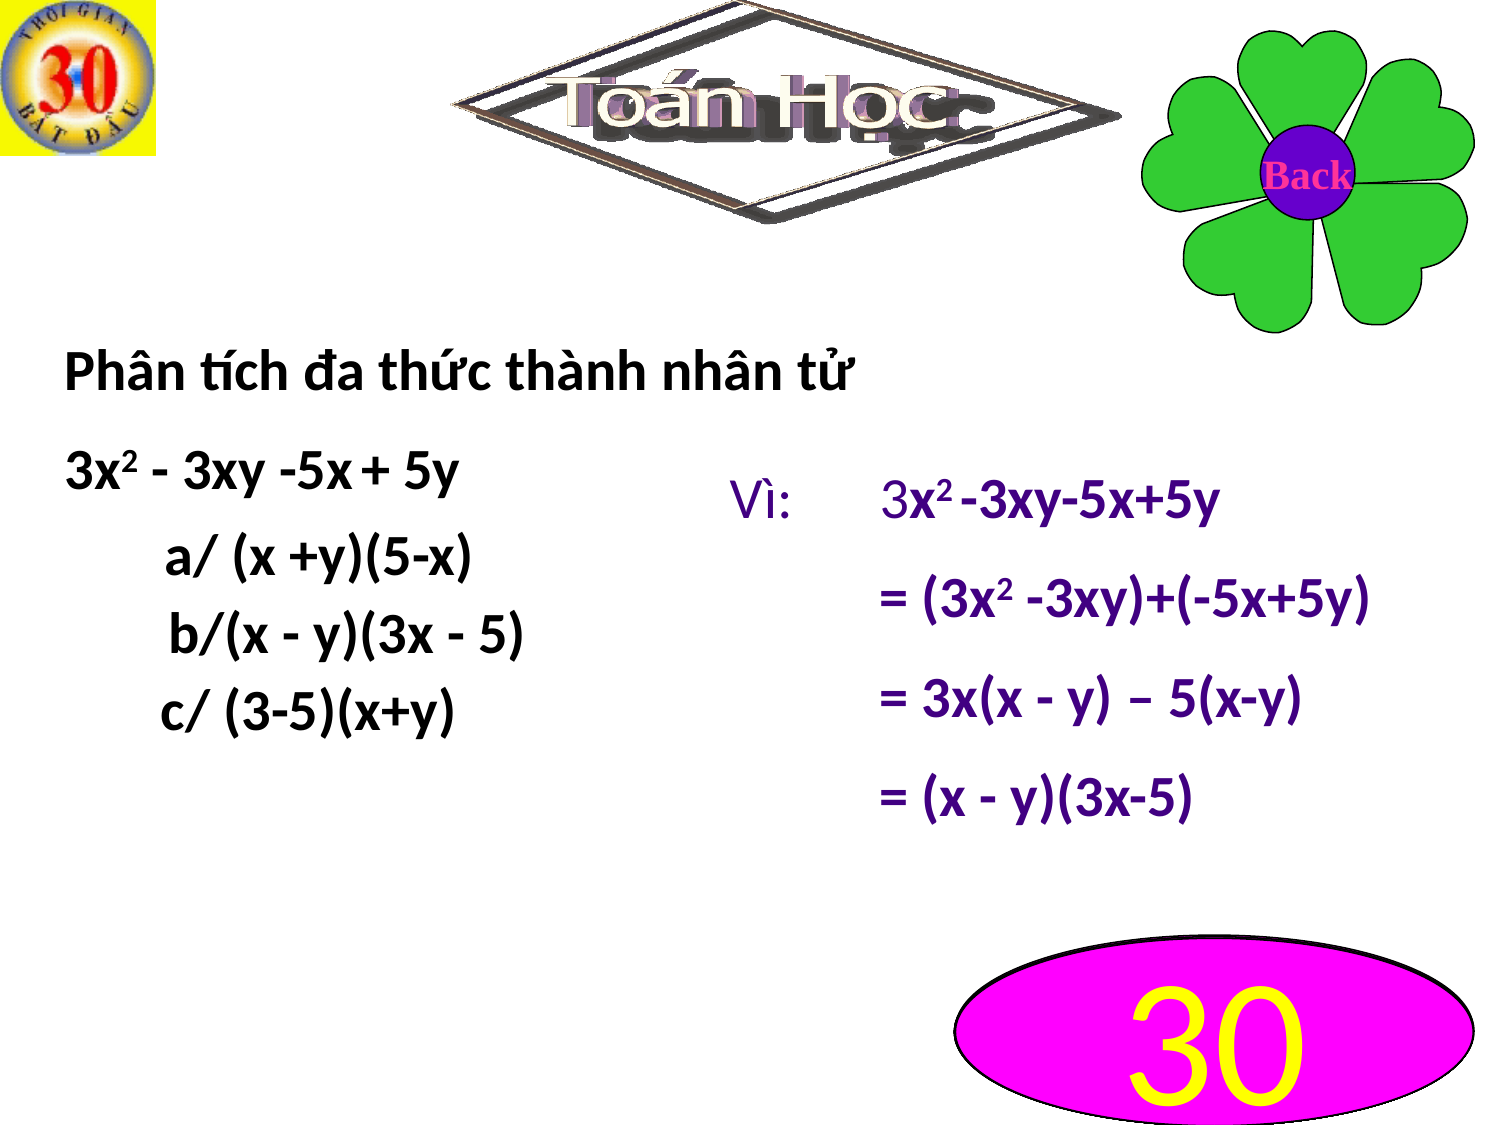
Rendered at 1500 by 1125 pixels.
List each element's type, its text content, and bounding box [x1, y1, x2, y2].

text_box b/(x - y)(3x - 5) [153, 587, 714, 673]
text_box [1151, 30, 1466, 321]
text_box Phân tích đa thức thành nhân tử 3x2 - 3xy -5x + 5y [50, 324, 1050, 509]
text_box 30 [955, 938, 1474, 1125]
text_box Vì: 3x2 -3xy-5x+5y = (3x2 -3xy)+(-5x+5y) = 3x(x - y) – 5(x-y) = (x - y)(3x-5) [714, 453, 1480, 836]
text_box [0, 0, 157, 157]
text_box c/ (3-5)(x+y) [146, 664, 509, 750]
picture [449, 0, 1126, 226]
text_box a/ (x +y)(5-x) [150, 510, 700, 595]
